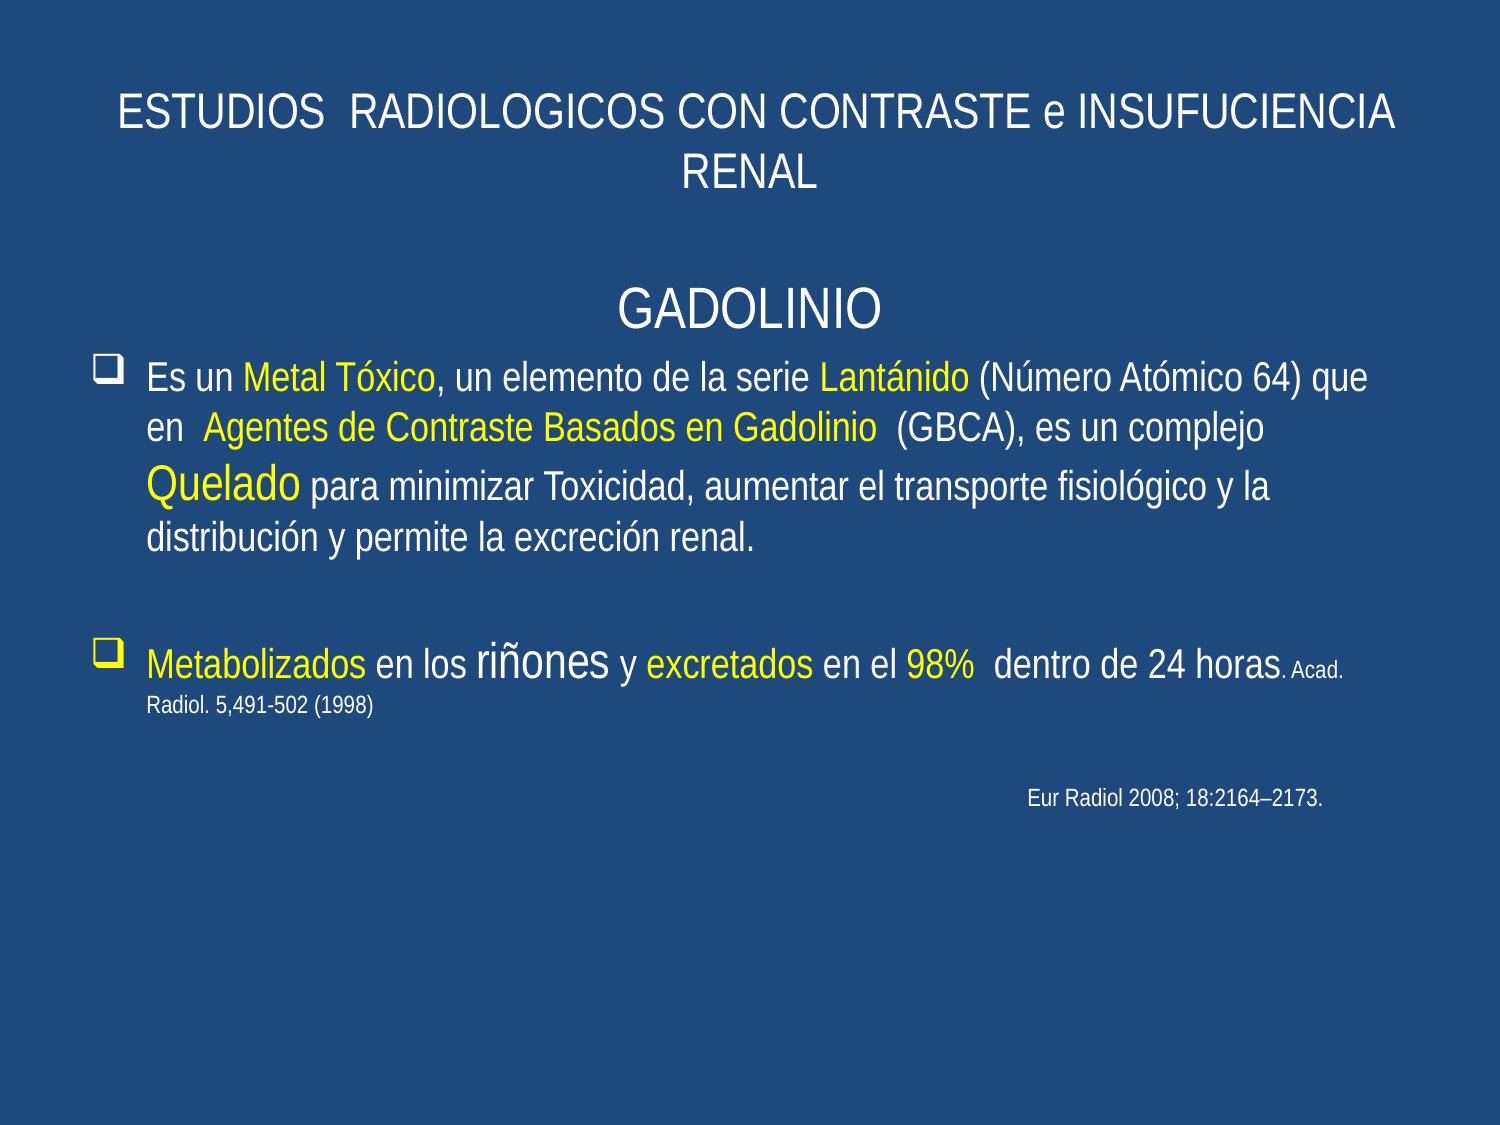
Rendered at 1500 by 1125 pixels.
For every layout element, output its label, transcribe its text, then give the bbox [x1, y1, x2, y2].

title ESTUDIOS RADIOLOGICOS CON CONTRASTE e INSUFUCIENCIA RENAL [75, 45, 1425, 233]
list GADOLINIO Es un Metal Tóxico, un elemento de la serie Lantánido (Número Atómico 64) que en Agentes de Contraste Basados en Gadolinio (GBCA), es un complejo Quelado para minimizar Toxicidad, aumentar el transporte fisiológico y la distribución y permite la excreción renal. Metabolizados en los riñones y excretados en el 98% dentro de 24 horas. Acad. Radiol. 5,491-502 (1998) Eur Radiol 2008; 18:2164–2173. [75, 262, 1425, 1059]
